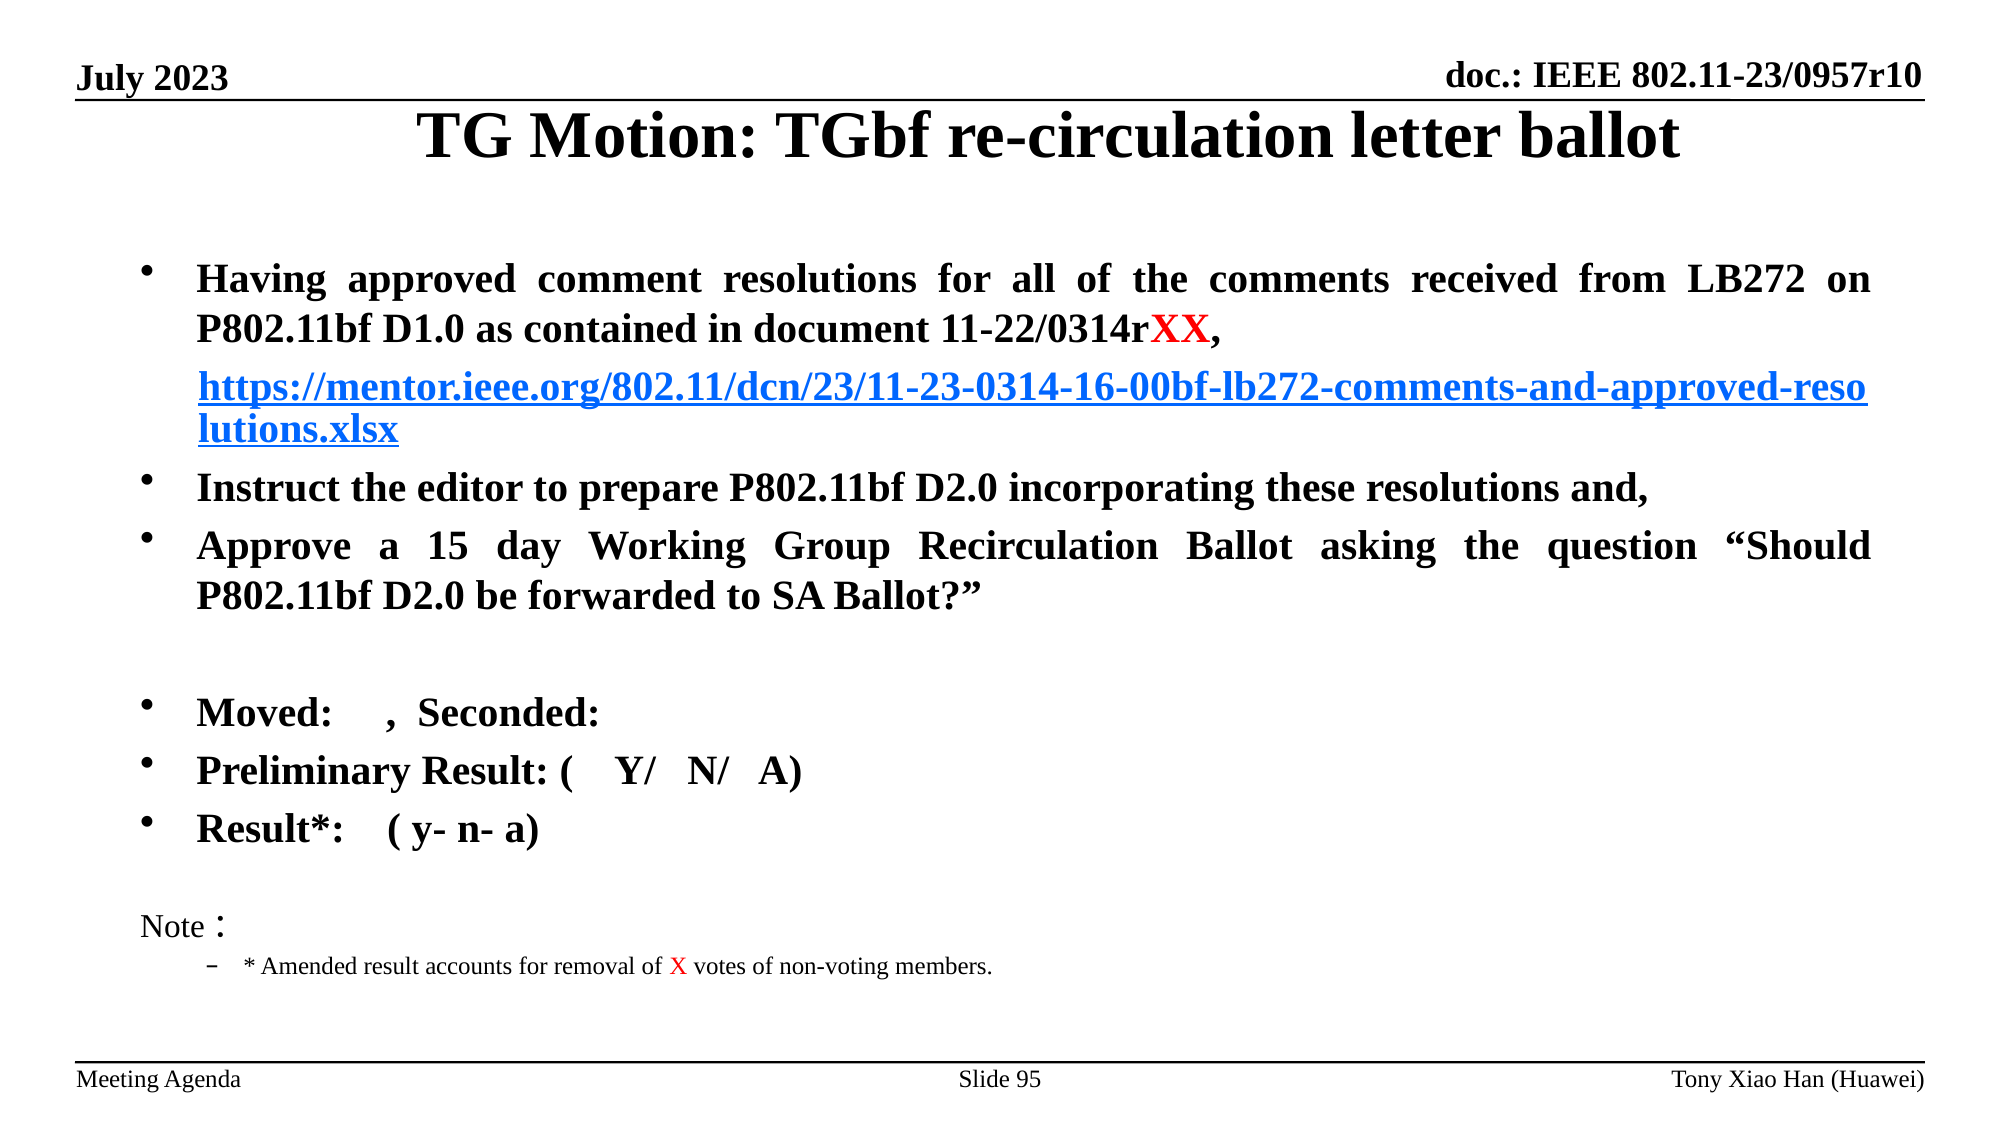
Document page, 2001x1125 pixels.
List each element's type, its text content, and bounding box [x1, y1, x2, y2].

text_box Having approved comment resolutions for all of the comments received from LB272 on P802.11bf D1.0 as contained in document 11-22/0314rXX, https://mentor.ieee.org/802.11/dcn/23/11-23-0314-16-00bf-lb272-comments-and-approved-resolutions.xlsx Instruct the editor to prepare P802.11bf D2.0 incorporating these resolutions and, Approve a 15 day Working Group Recirculation Ballot asking the question “Should P802.11bf D2.0 be forwarded to SA Ballot?” Moved: , Seconded: Preliminary Result: ( Y/ N/ A) Result*: ( y- n- a) Note： * Amended result accounts for removal of X votes of non-voting members. [125, 212, 1888, 1013]
text_box TG Motion: TGbf re-circulation letter ballot [362, 87, 1738, 175]
